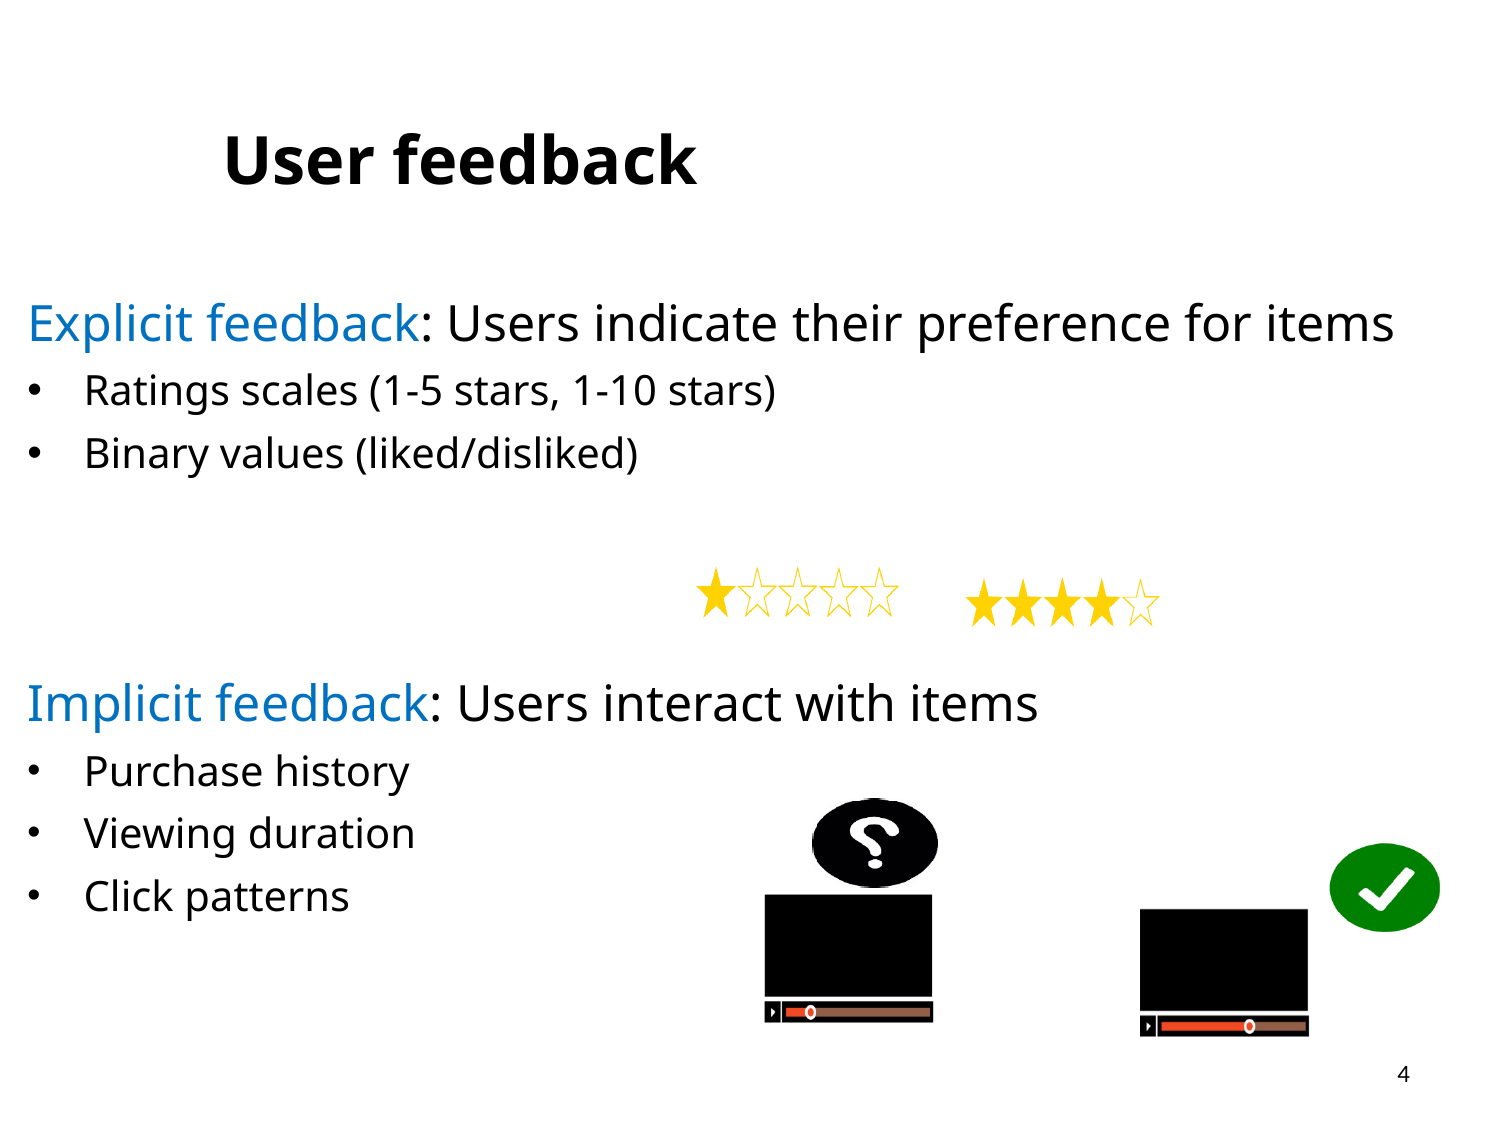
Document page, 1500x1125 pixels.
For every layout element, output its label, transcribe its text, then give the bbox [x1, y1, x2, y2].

text_box User feedback [207, 110, 1011, 206]
picture [812, 798, 938, 888]
picture [694, 565, 900, 619]
slide_number 4 [1074, 1042, 1425, 1103]
picture [1329, 843, 1440, 932]
picture [764, 894, 934, 1025]
picture [964, 575, 1161, 629]
picture [1140, 908, 1310, 1039]
text_box Explicit feedback: Users indicate their preference for items Ratings scales (1-5 stars, 1-10 stars) Binary values (liked/disliked) Implicit feedback: Users interact with items Purchase history Viewing duration Click patterns [12, 284, 1500, 927]
